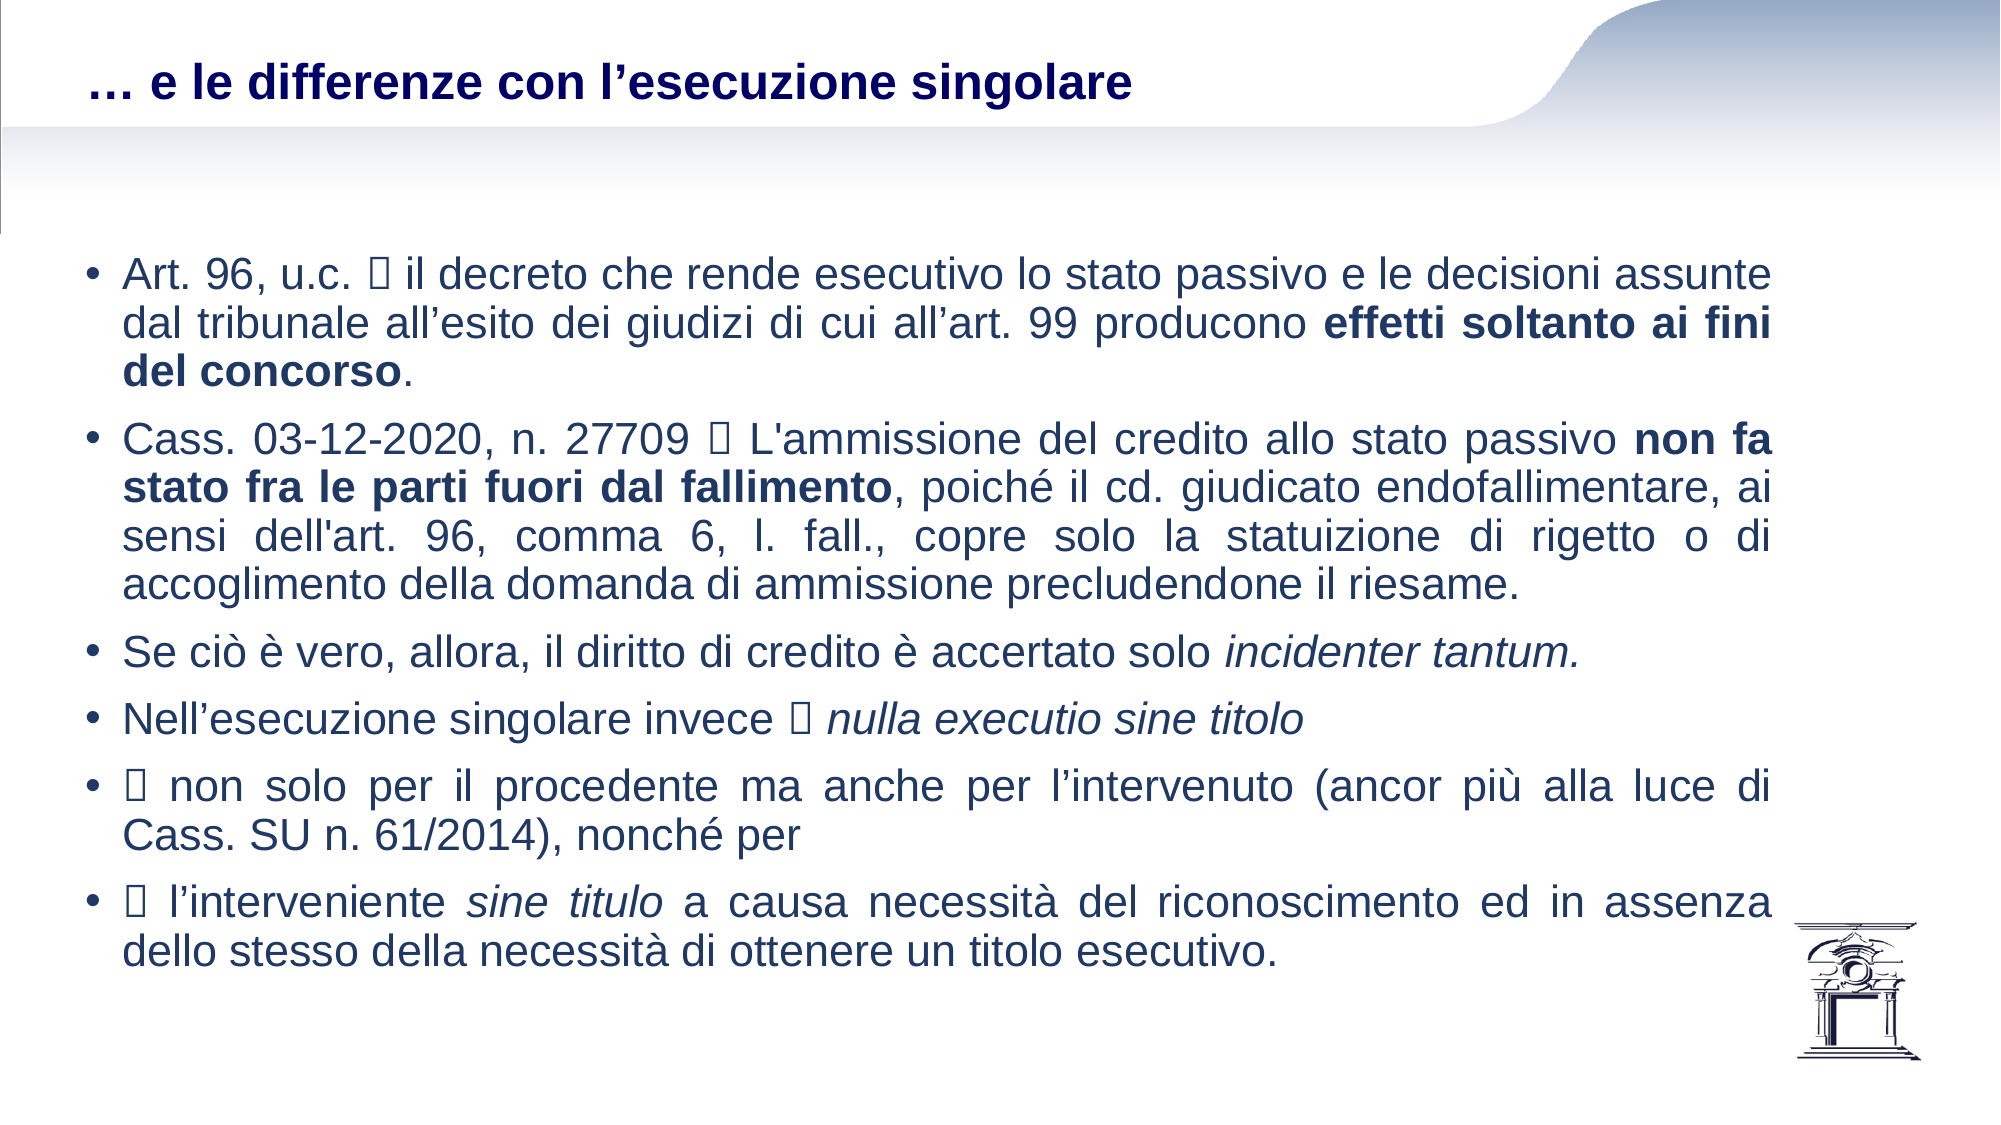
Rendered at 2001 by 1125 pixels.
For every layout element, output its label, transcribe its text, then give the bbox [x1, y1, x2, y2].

list Art. 96, u.c.  il decreto che rende esecutivo lo stato passivo e le decisioni assunte dal tribunale all’esito dei giudizi di cui all’art. 99 producono effetti soltanto ai fini del concorso. Cass. 03-12-2020, n. 27709  L'ammissione del credito allo stato passivo non fa stato fra le parti fuori dal fallimento, poiché il cd. giudicato endofallimentare, ai sensi dell'art. 96, comma 6, l. fall., copre solo la statuizione di rigetto o di accoglimento della domanda di ammissione precludendone il riesame. Se ciò è vero, allora, il diritto di credito è accertato solo incidenter tantum. Nell’esecuzione singolare invece  nulla executio sine titolo  non solo per il procedente ma anche per l’intervenuto (ancor più alla luce di Cass. SU n. 61/2014), nonché per  l’interveniente sine titulo a causa necessità del riconoscimento ed in assenza dello stesso della necessità di ottenere un titolo esecutivo. [70, 243, 1788, 986]
picture [0, 0, 2000, 234]
picture [1787, 916, 1929, 1063]
title … e le differenze con l’esecuzione singolare [70, 48, 1520, 119]
